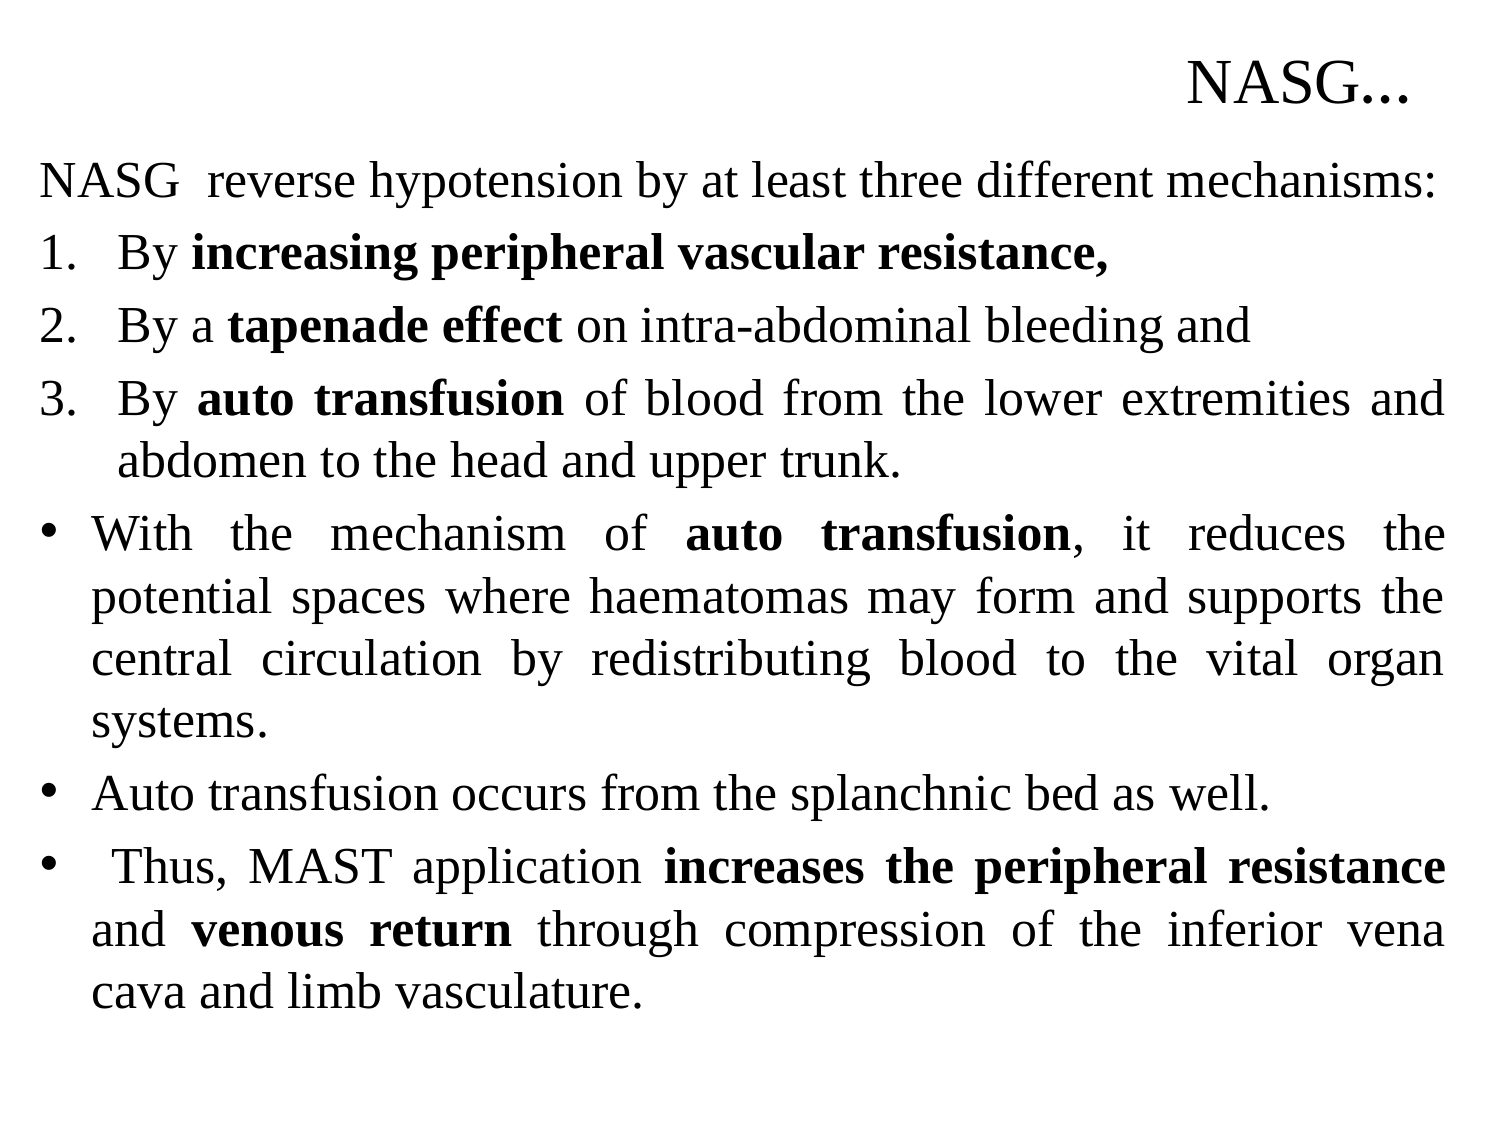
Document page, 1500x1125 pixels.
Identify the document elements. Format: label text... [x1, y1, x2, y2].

title NASG… [75, 24, 1425, 125]
list NASG reverse hypotension by at least three different mechanisms: By increasing peripheral vascular resistance, By a tapenade effect on intra-abdominal bleeding and By auto transfusion of blood from the lower extremities and abdomen to the head and upper trunk. With the mechanism of auto transfusion, it reduces the potential spaces where haematomas may form and supports the central circulation by redistributing blood to the vital organ systems. Auto transfusion occurs from the splanchnic bed as well. Thus, MAST application increases the peripheral resistance and venous return through compression of the inferior vena cava and limb vasculature. [24, 137, 1463, 1100]
